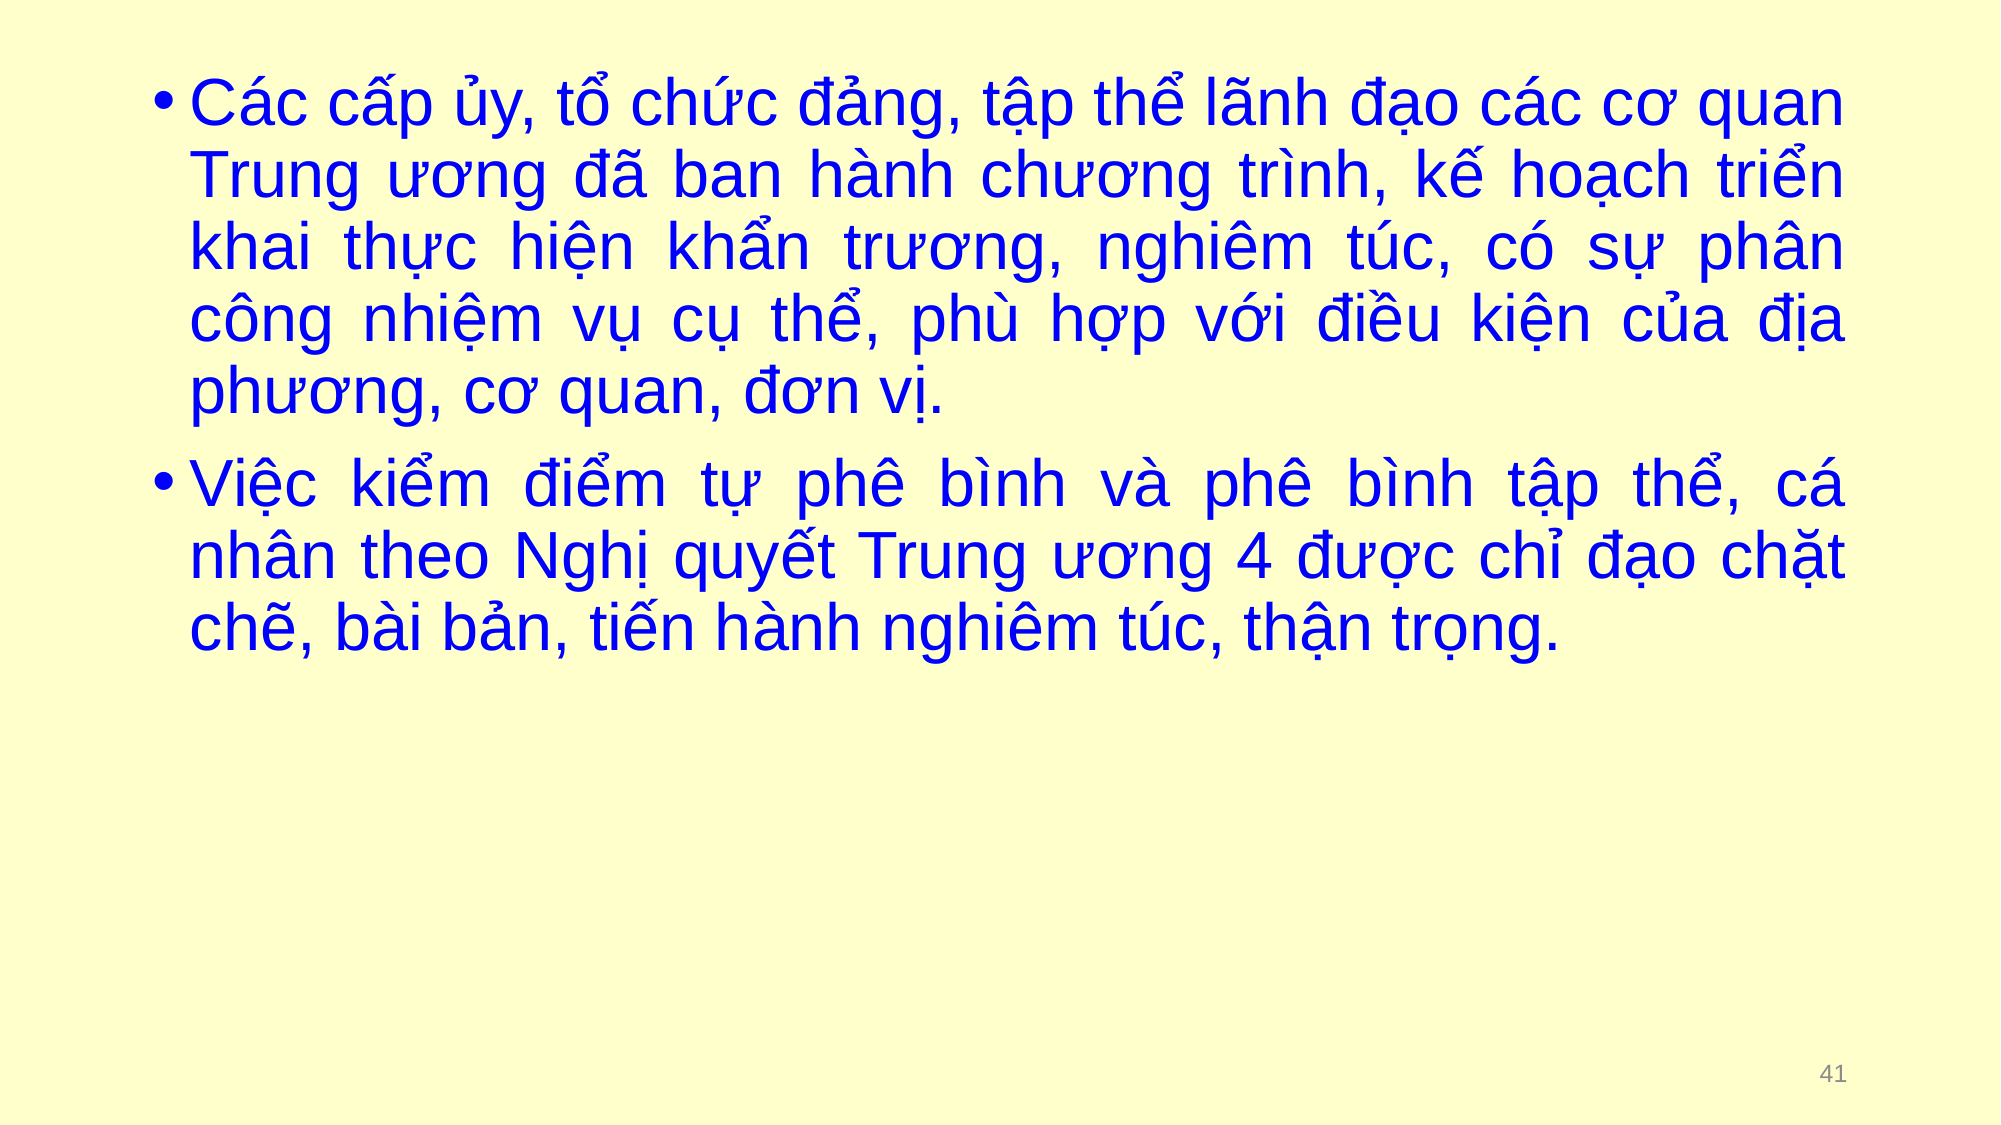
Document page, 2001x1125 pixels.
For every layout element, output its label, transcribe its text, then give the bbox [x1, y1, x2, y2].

slide_number 41 [1412, 1042, 1863, 1103]
list Các cấp ủy, tổ chức đảng, tập thể lãnh đạo các cơ quan Trung ương đã ban hành chương trình, kế hoạch triển khai thực hiện khẩn trương, nghiêm túc, có sự phân công nhiệm vụ cụ thể, phù hợp với điều kiện của địa phương, cơ quan, đơn vị. Việc kiểm điểm tự phê bình và phê bình tập thể, cá nhân theo Nghị quyết Trung ương 4 được chỉ đạo chặt chẽ, bài bản, tiến hành nghiêm túc, thận trọng. [137, 59, 1863, 1014]
